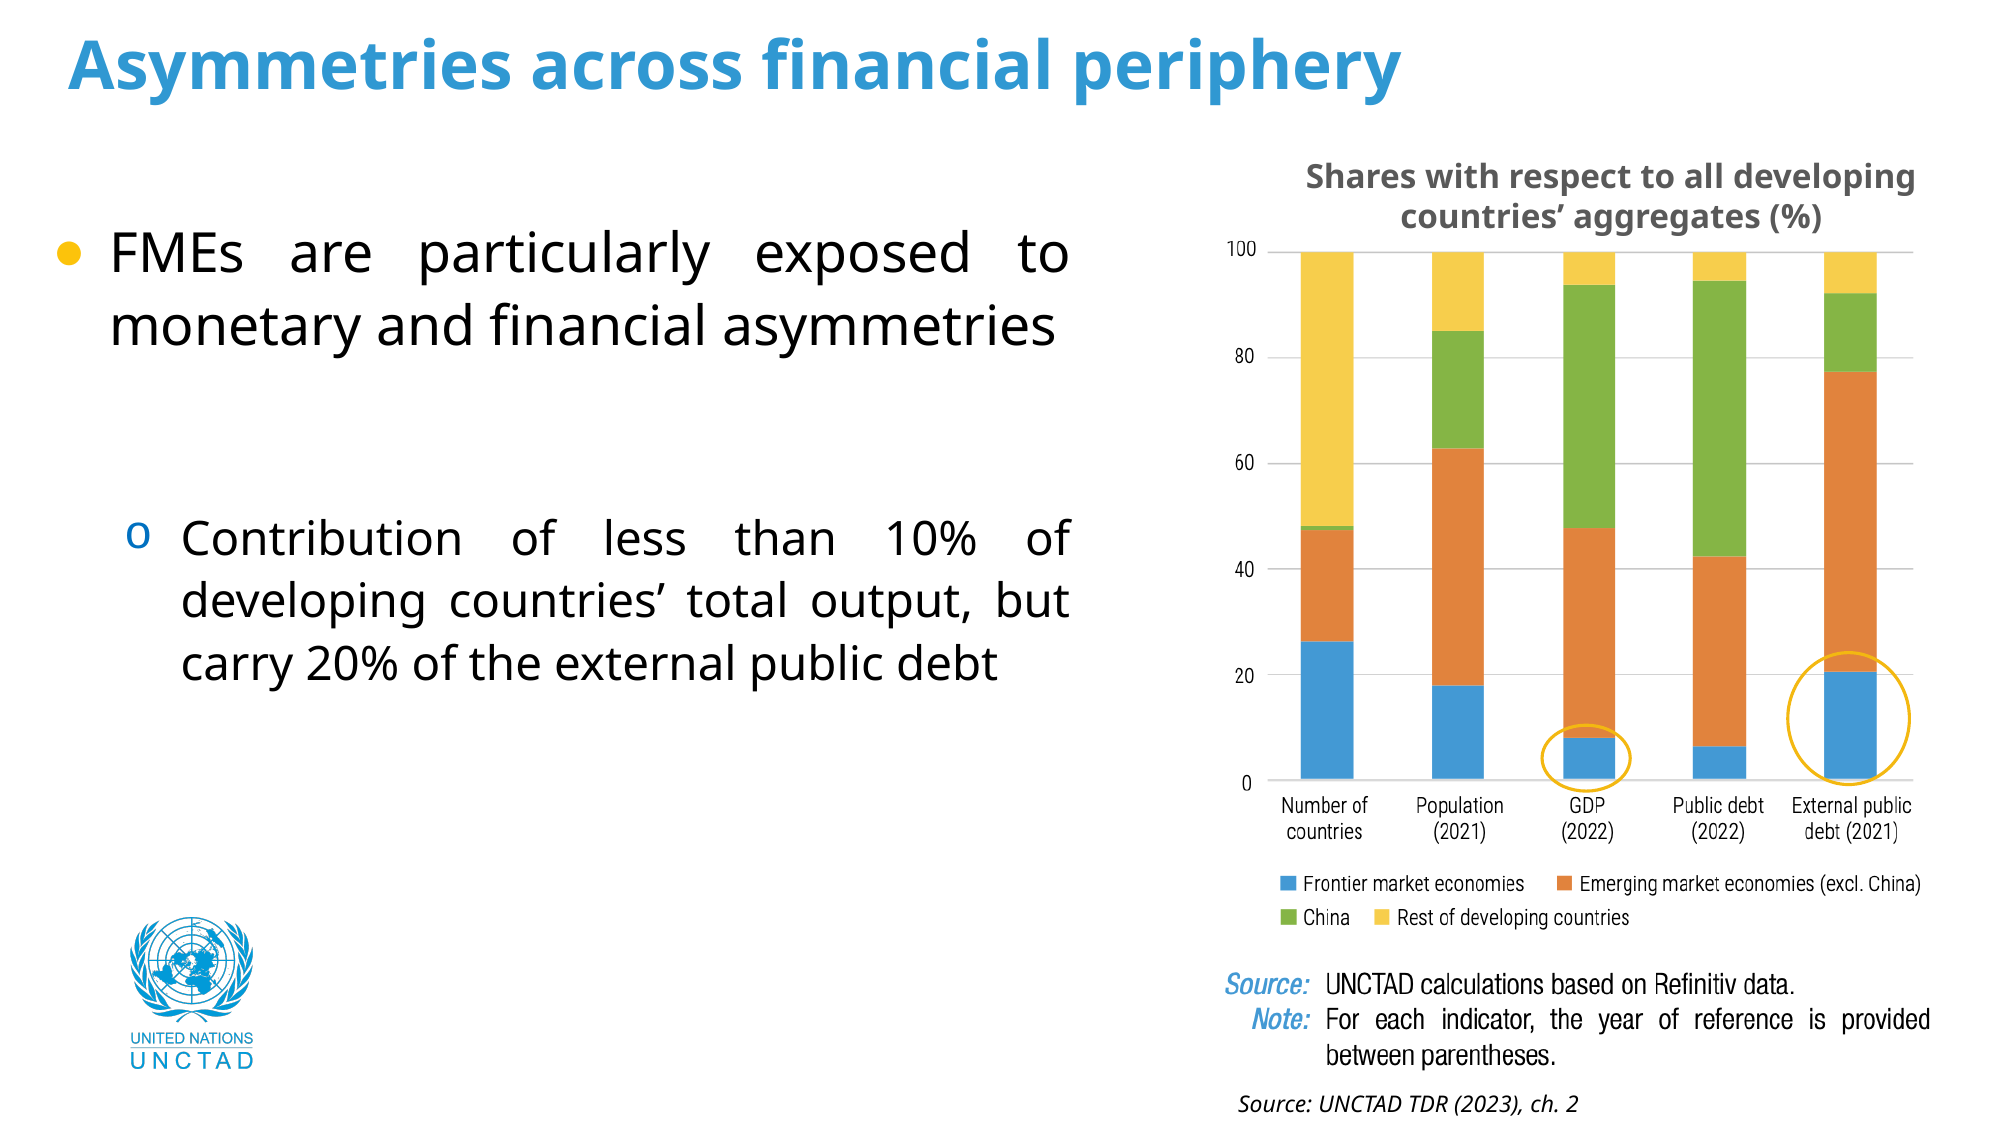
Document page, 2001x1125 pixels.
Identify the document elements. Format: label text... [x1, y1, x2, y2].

picture [130, 917, 253, 1069]
picture [222, 1000, 231, 1005]
picture [219, 1064, 228, 1069]
text_box Asymmetries across financial periphery [53, 0, 1704, 136]
picture [183, 956, 196, 968]
picture [182, 969, 190, 976]
picture [137, 970, 142, 979]
picture [241, 1054, 250, 1066]
picture [176, 975, 185, 984]
list FMEs are particularly exposed to monetary and financial asymmetries Contribution of less than 10% of developing countries’ total output, but carry 20% of the external public debt [23, 195, 1087, 767]
picture [156, 1058, 163, 1069]
picture [182, 945, 201, 952]
picture [241, 969, 245, 979]
text_box Source: UNCTAD TDR (2023), ch. 2 [1223, 1108, 1814, 1125]
text_box Shares with respect to all developing countries’ aggregates (%) [1223, 147, 2000, 243]
picture [1178, 213, 1956, 1108]
